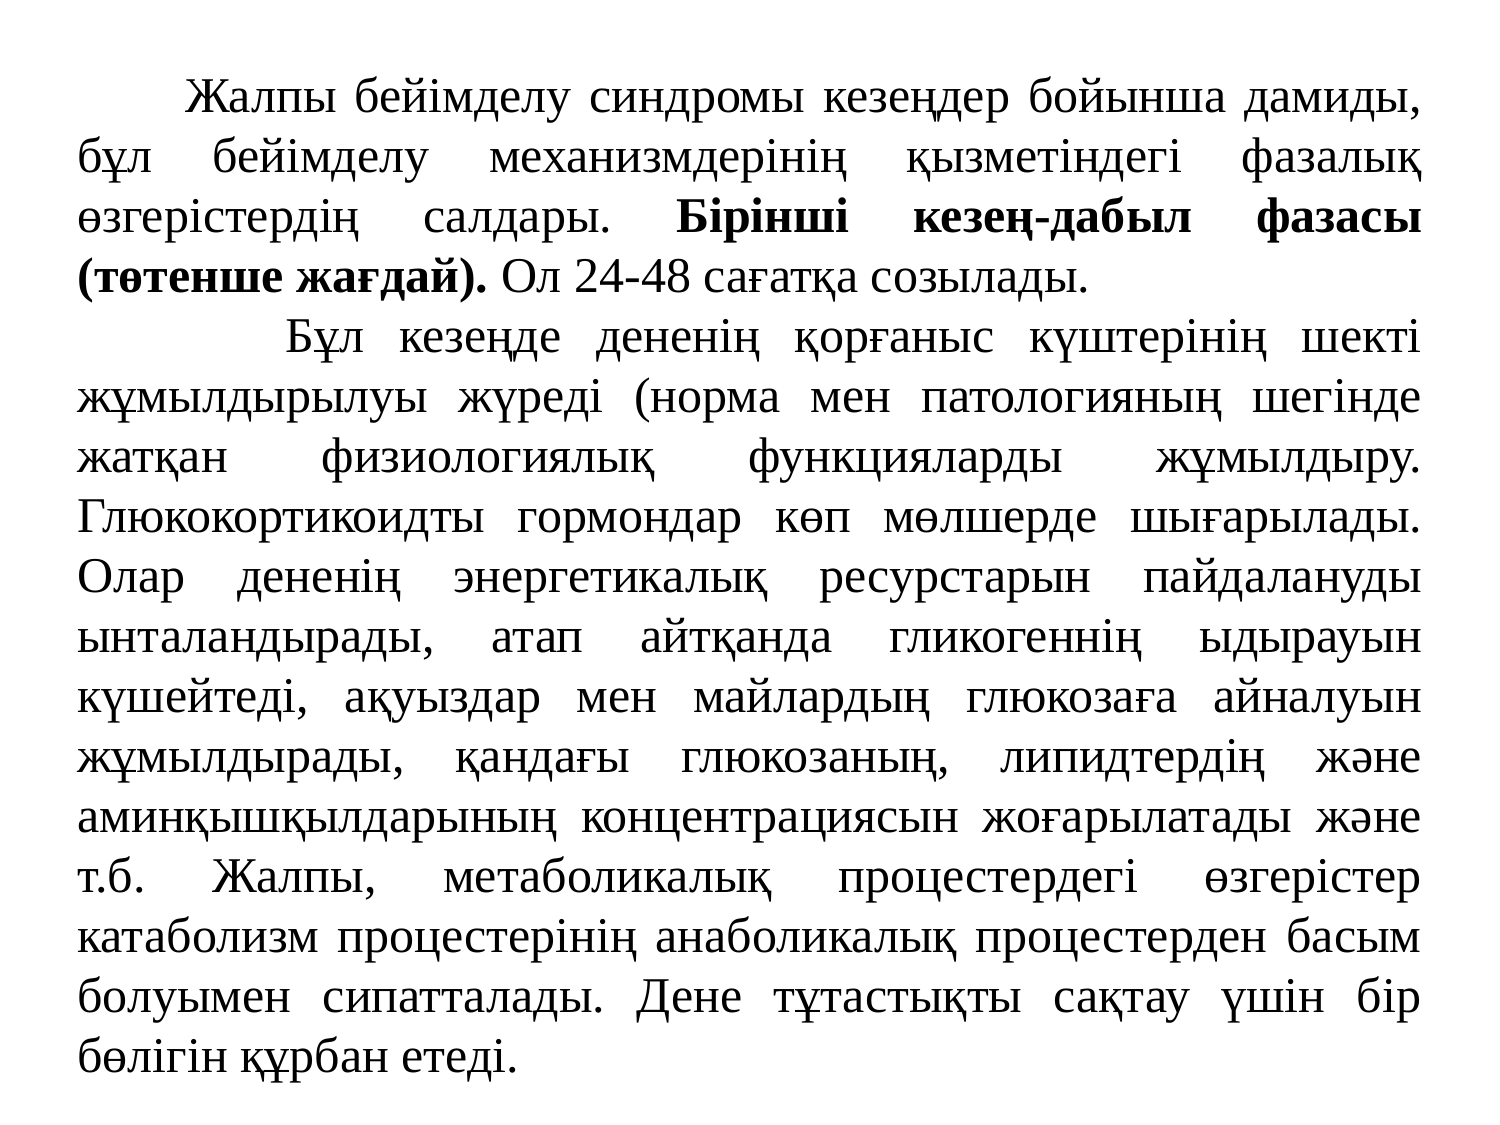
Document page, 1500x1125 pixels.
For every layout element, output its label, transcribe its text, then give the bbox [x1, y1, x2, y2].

text_box Жалпы бейімделу синдромы кезеңдер бойынша дамиды, бұл бейімделу механизмдерінің қызметіндегі фазалық өзгерістердің салдары. Бірінші кезең-дабыл фазасы (төтенше жағдай). Ол 24-48 сағатқа созылады. Бұл кезеңде дененің қорғаныс күштерінің шекті жұмылдырылуы жүреді (норма мен патологияның шегінде жатқан физиологиялық функцияларды жұмылдыру. Глюкокортикоидты гормондар көп мөлшерде шығарылады. Олар дененің энергетикалық ресурстарын пайдалануды ынталандырады, атап айтқанда гликогеннің ыдырауын күшейтеді, ақуыздар мен майлардың глюкозаға айналуын жұмылдырады, қандағы глюкозаның, липидтердің және аминқышқылдарының концентрациясын жоғарылатады және т.б. Жалпы, метаболикалық процестердегі өзгерістер катаболизм процестерінің анаболикалық процестерден басым болуымен сипатталады. Дене тұтастықты сақтау үшін бір бөлігін құрбан етеді. [62, 55, 1438, 1090]
